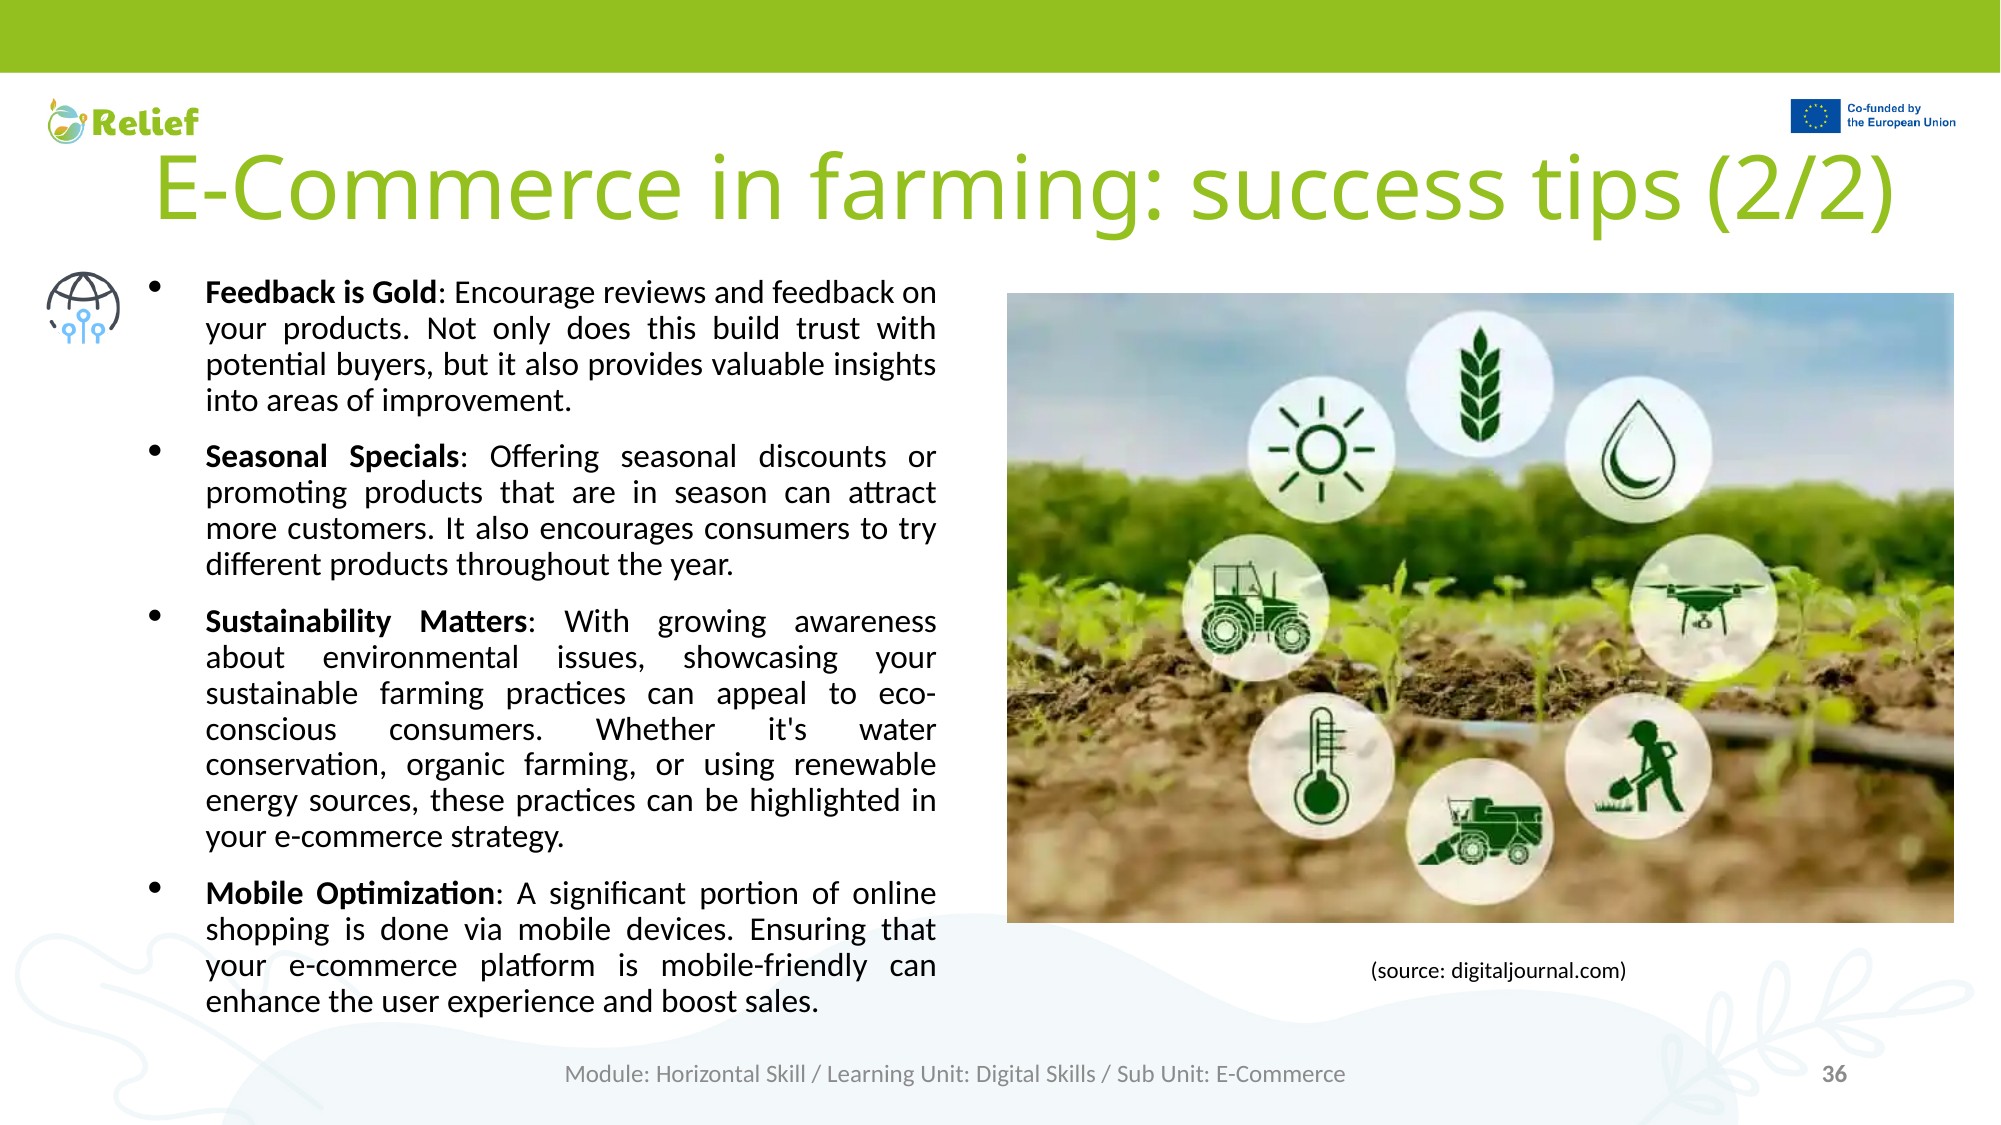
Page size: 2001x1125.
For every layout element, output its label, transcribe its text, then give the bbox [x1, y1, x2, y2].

picture [0, 0, 2001, 1125]
list Feedback is Gold: Encourage reviews and feedback on your products. Not only does this build trust with potential buyers, but it also provides valuable insights into areas of improvement. Seasonal Specials: Offering seasonal discounts or promoting products that are in season can attract more customers. It also encourages consumers to try different products throughout the year. Sustainability Matters: With growing awareness about environmental issues, showcasing your sustainable farming practices can appeal to eco-conscious consumers. Whether it's water conservation, organic farming, or using renewable energy sources, these practices can be highlighted in your e-commerce strategy. Mobile Optimization: A significant portion of online shopping is done via mobile devices. Ensuring that your e-commerce platform is mobile-friendly can enhance the user experience and boost sales. [134, 267, 953, 1103]
title E-Commerce in farming: success tips (2/2) [137, 43, 1929, 247]
footer Module: Horizontal Skill / Learning Unit: Digital Skills / Sub Unit: E-Commerce [137, 1023, 1775, 1122]
slide_number 36 [1787, 1042, 1863, 1103]
text_box (source: digitaljournal.com) [973, 948, 1987, 991]
